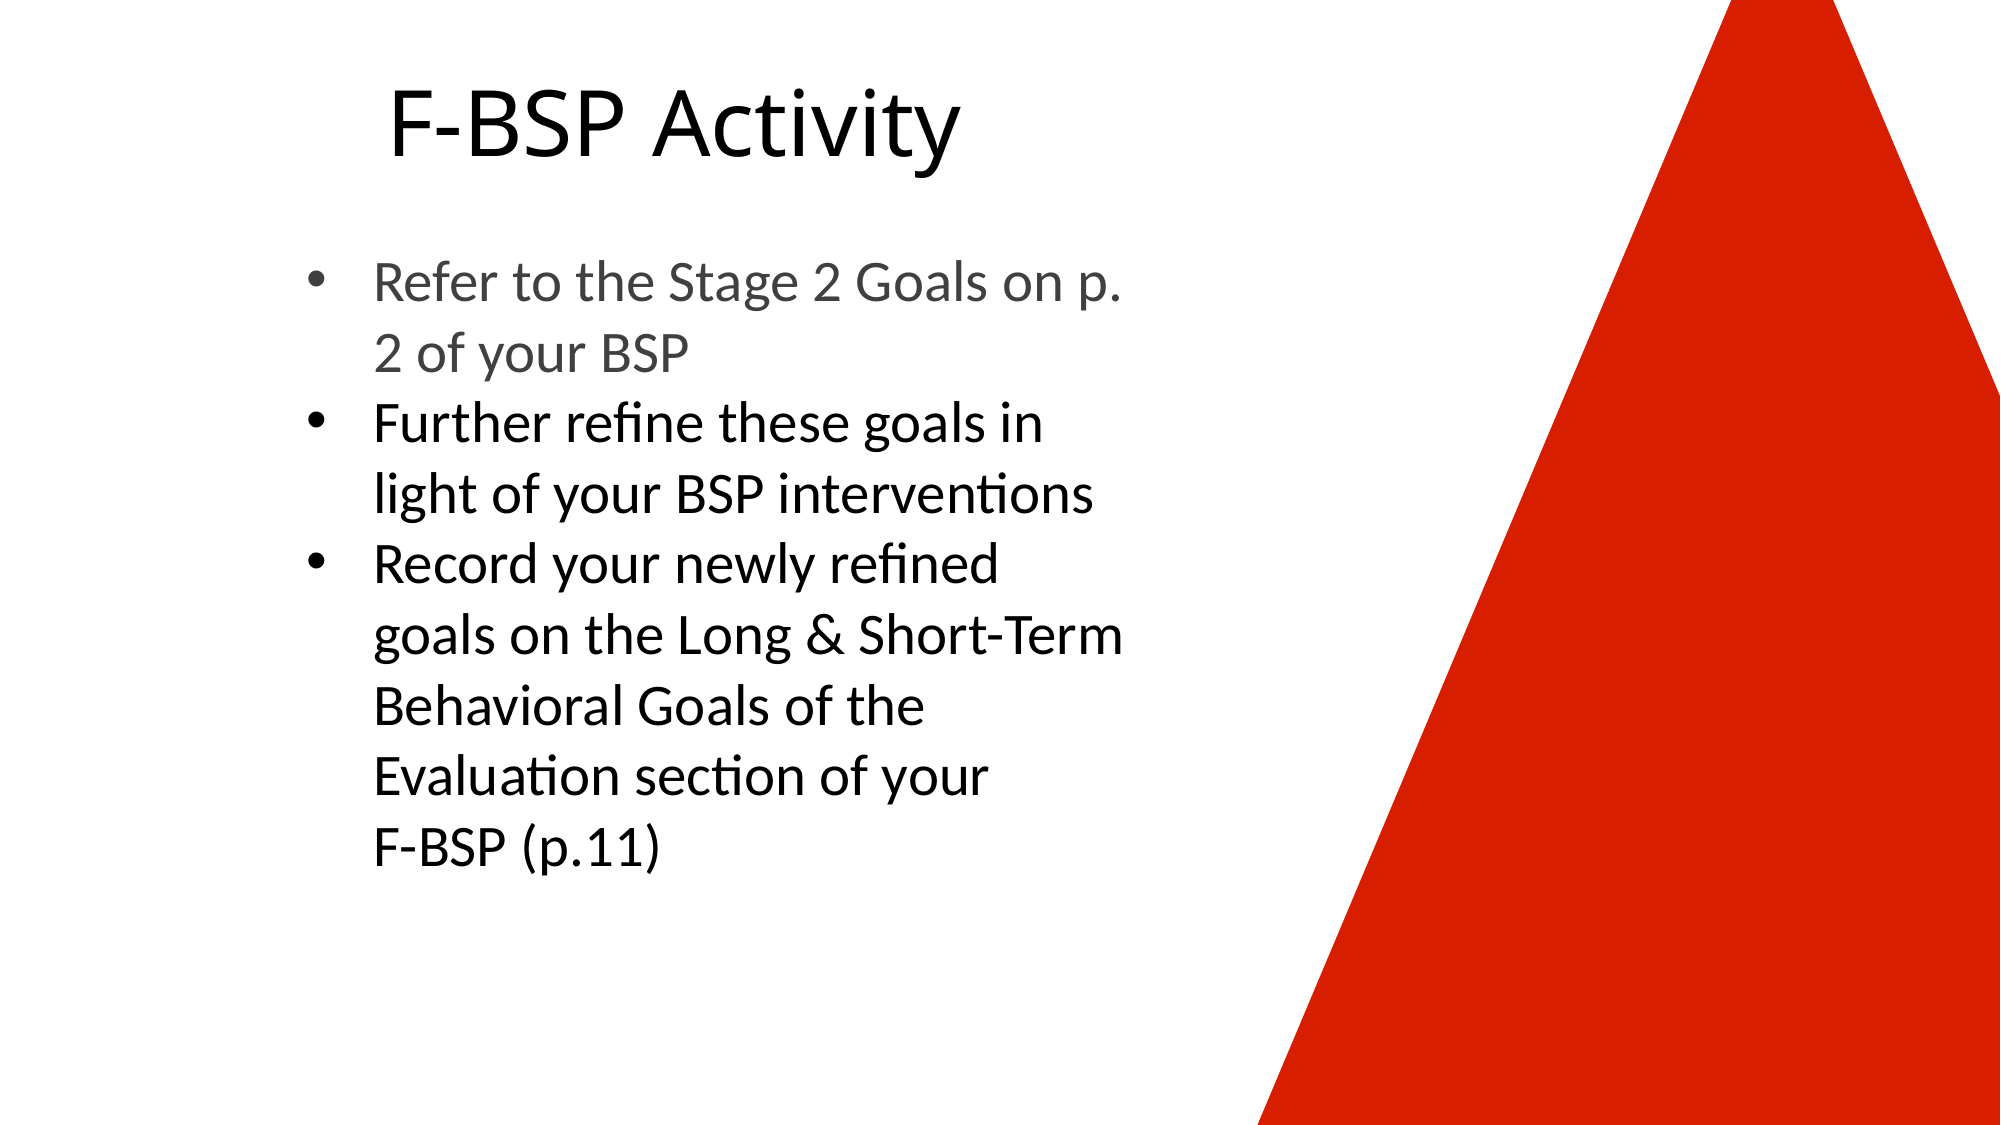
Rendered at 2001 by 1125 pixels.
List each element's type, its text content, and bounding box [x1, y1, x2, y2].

text_box [1257, 0, 2000, 1125]
text_box Refer to the Stage 2 Goals on p. 2 of your BSP Further refine these goals in light of your BSP interventions Record your newly refined goals on the Long & Short-Term Behavioral Goals of the Evaluation section of your F-BSP (p.11) [305, 242, 1133, 966]
title F-BSP Activity [371, 33, 1270, 221]
